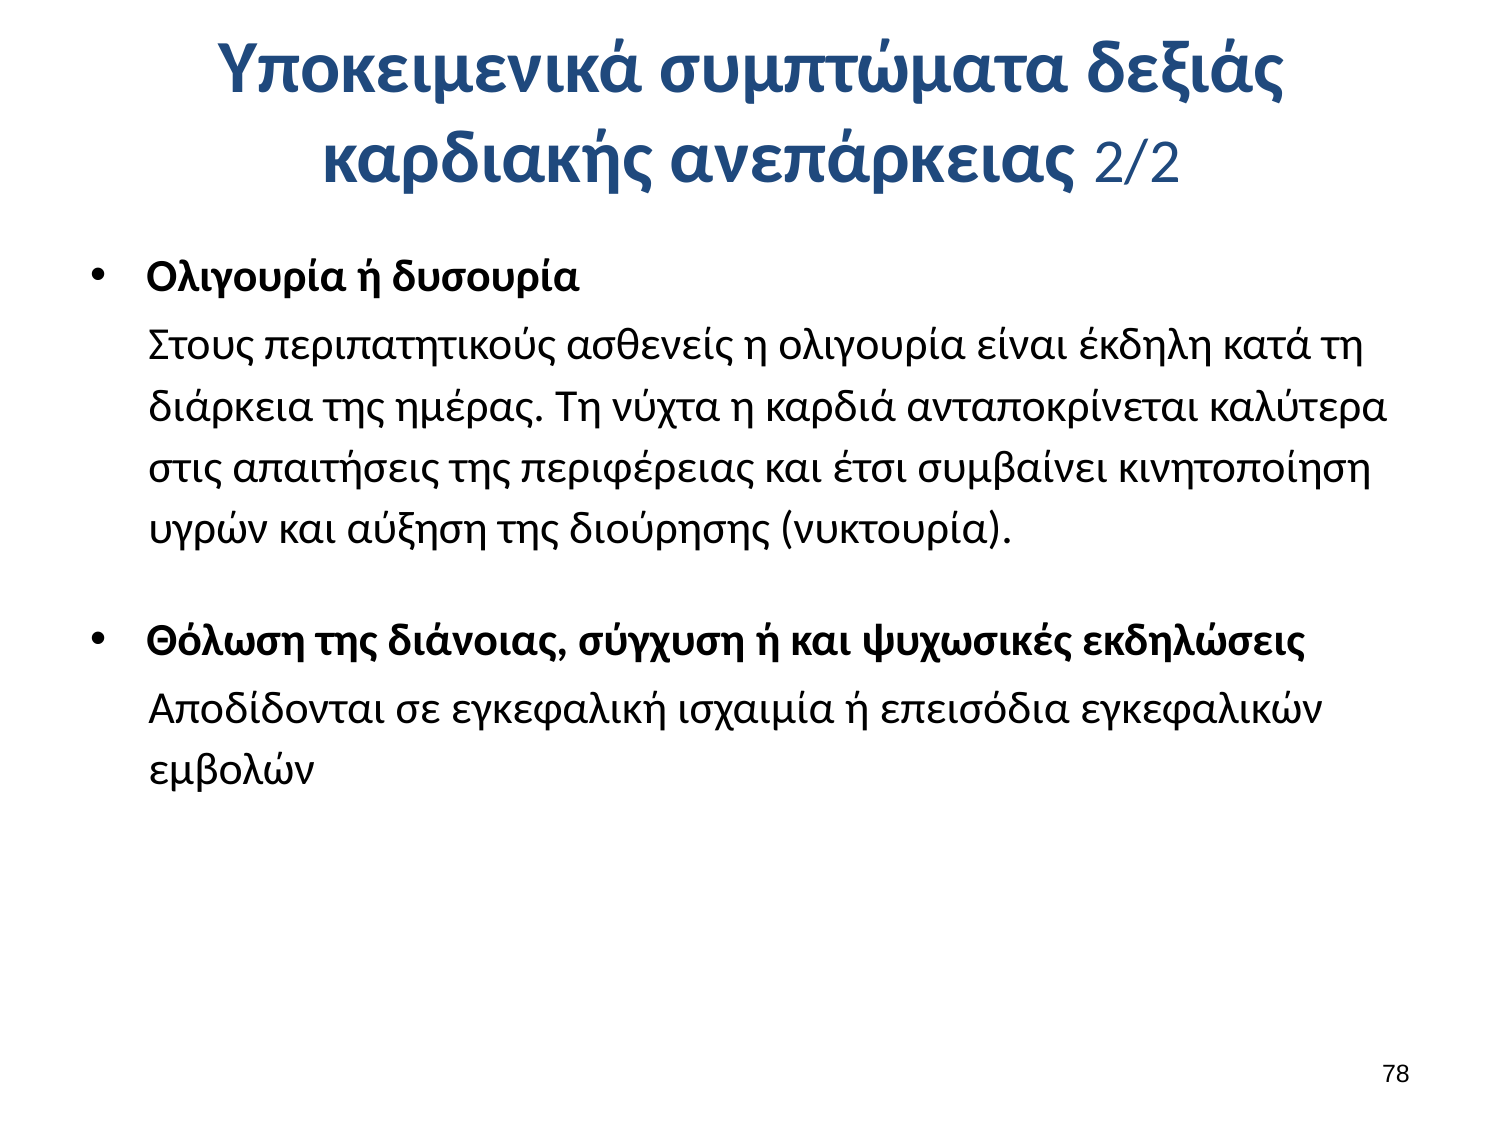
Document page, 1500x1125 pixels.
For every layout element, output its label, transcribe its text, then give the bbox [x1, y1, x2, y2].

list Ολιγουρία ή δυσουρία Στους περιπατητικούς ασθενείς η ολιγουρία είναι έκδηλη κατά τη διάρκεια της ημέρας. Τη νύχτα η καρδιά ανταποκρίνεται καλύτερα στις απαιτήσεις της περιφέρειας και έτσι συμβαίνει κινητοποίηση υγρών και αύξηση της διούρησης (νυκτουρία). Θόλωση της διάνοιας, σύγχυση ή και ψυχωσικές εκδηλώσεις Αποδίδονται σε εγκεφαλική ισχαιμία ή επεισόδια εγκεφαλικών εμβολών [75, 231, 1459, 1094]
slide_number 77 [1074, 1042, 1425, 1103]
title Υποκειμενικά συμπτώματα δεξιάς καρδιακής ανεπάρκειας 2/2 [76, 19, 1427, 197]
